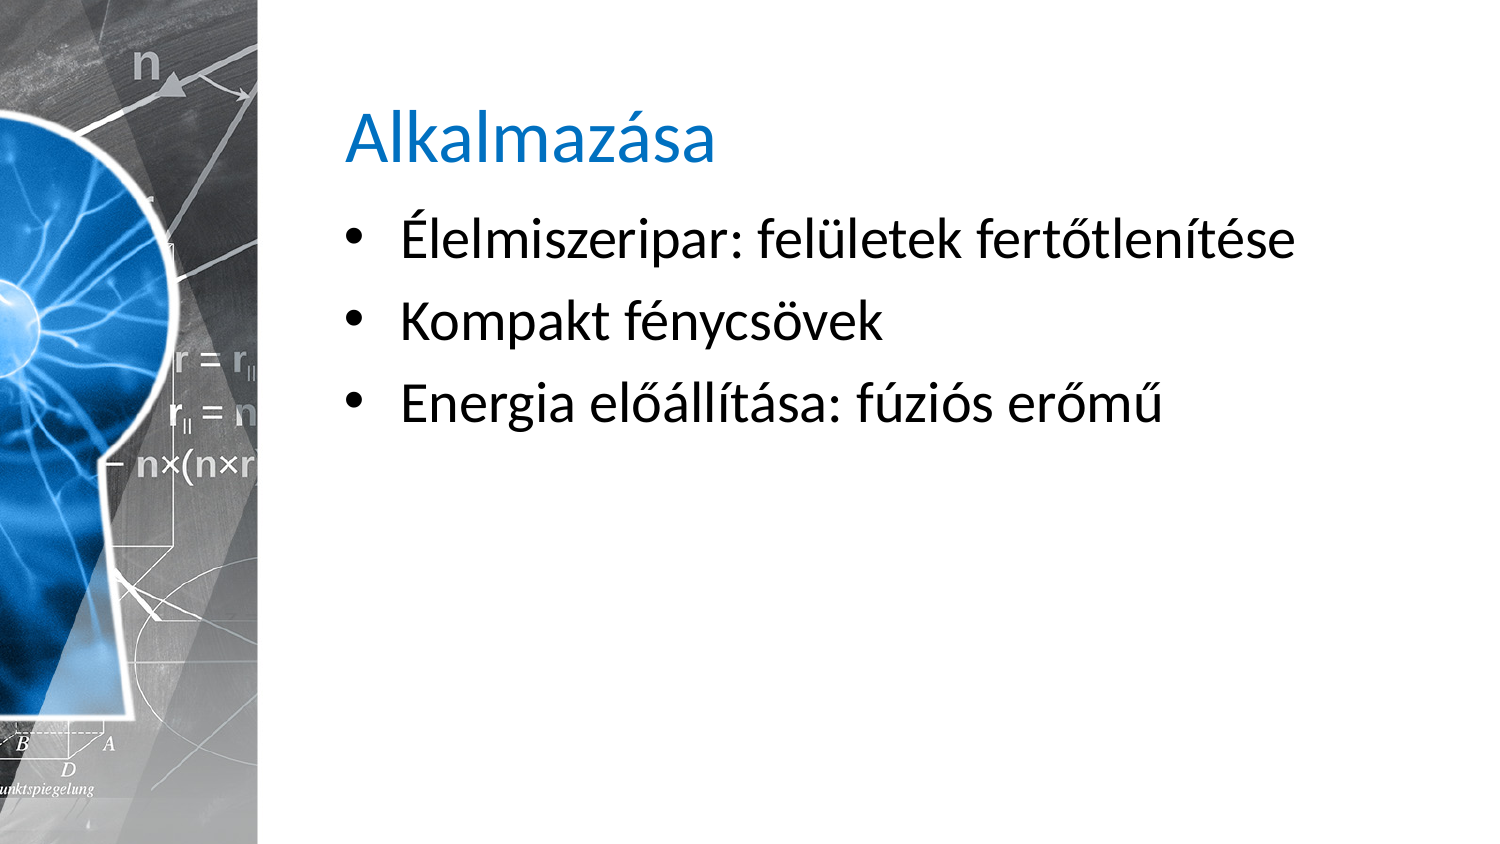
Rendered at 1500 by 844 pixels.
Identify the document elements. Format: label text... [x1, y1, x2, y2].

title Alkalmazása [330, 72, 1423, 192]
list Élelmiszeripar: felületek fertőtlenítése Kompakt fénycsövek Energia előállítása: fúziós erőmű [329, 193, 1425, 770]
picture [0, 0, 1500, 844]
